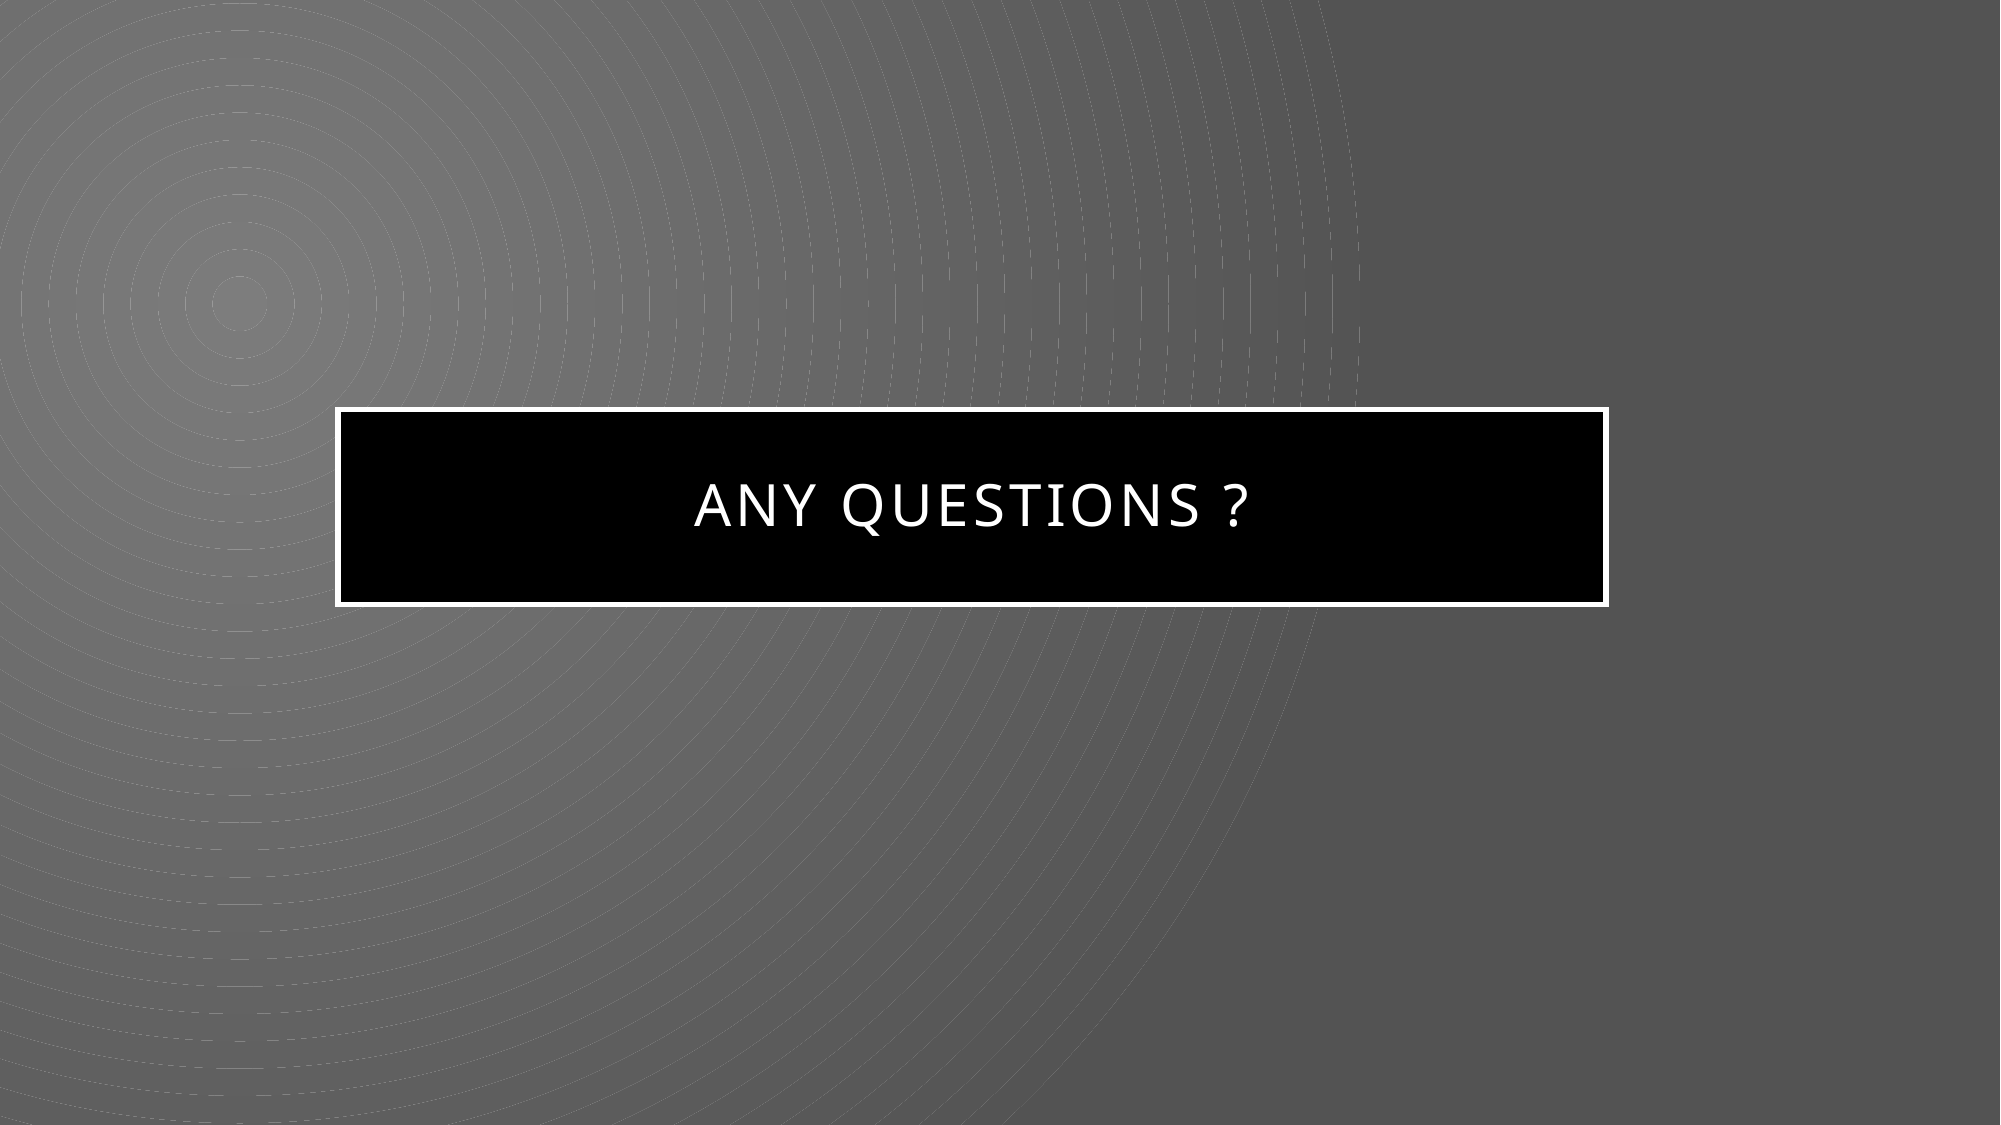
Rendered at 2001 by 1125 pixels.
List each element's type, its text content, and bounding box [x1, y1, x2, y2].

title ANY QUESTIONS ? [335, 407, 1609, 607]
